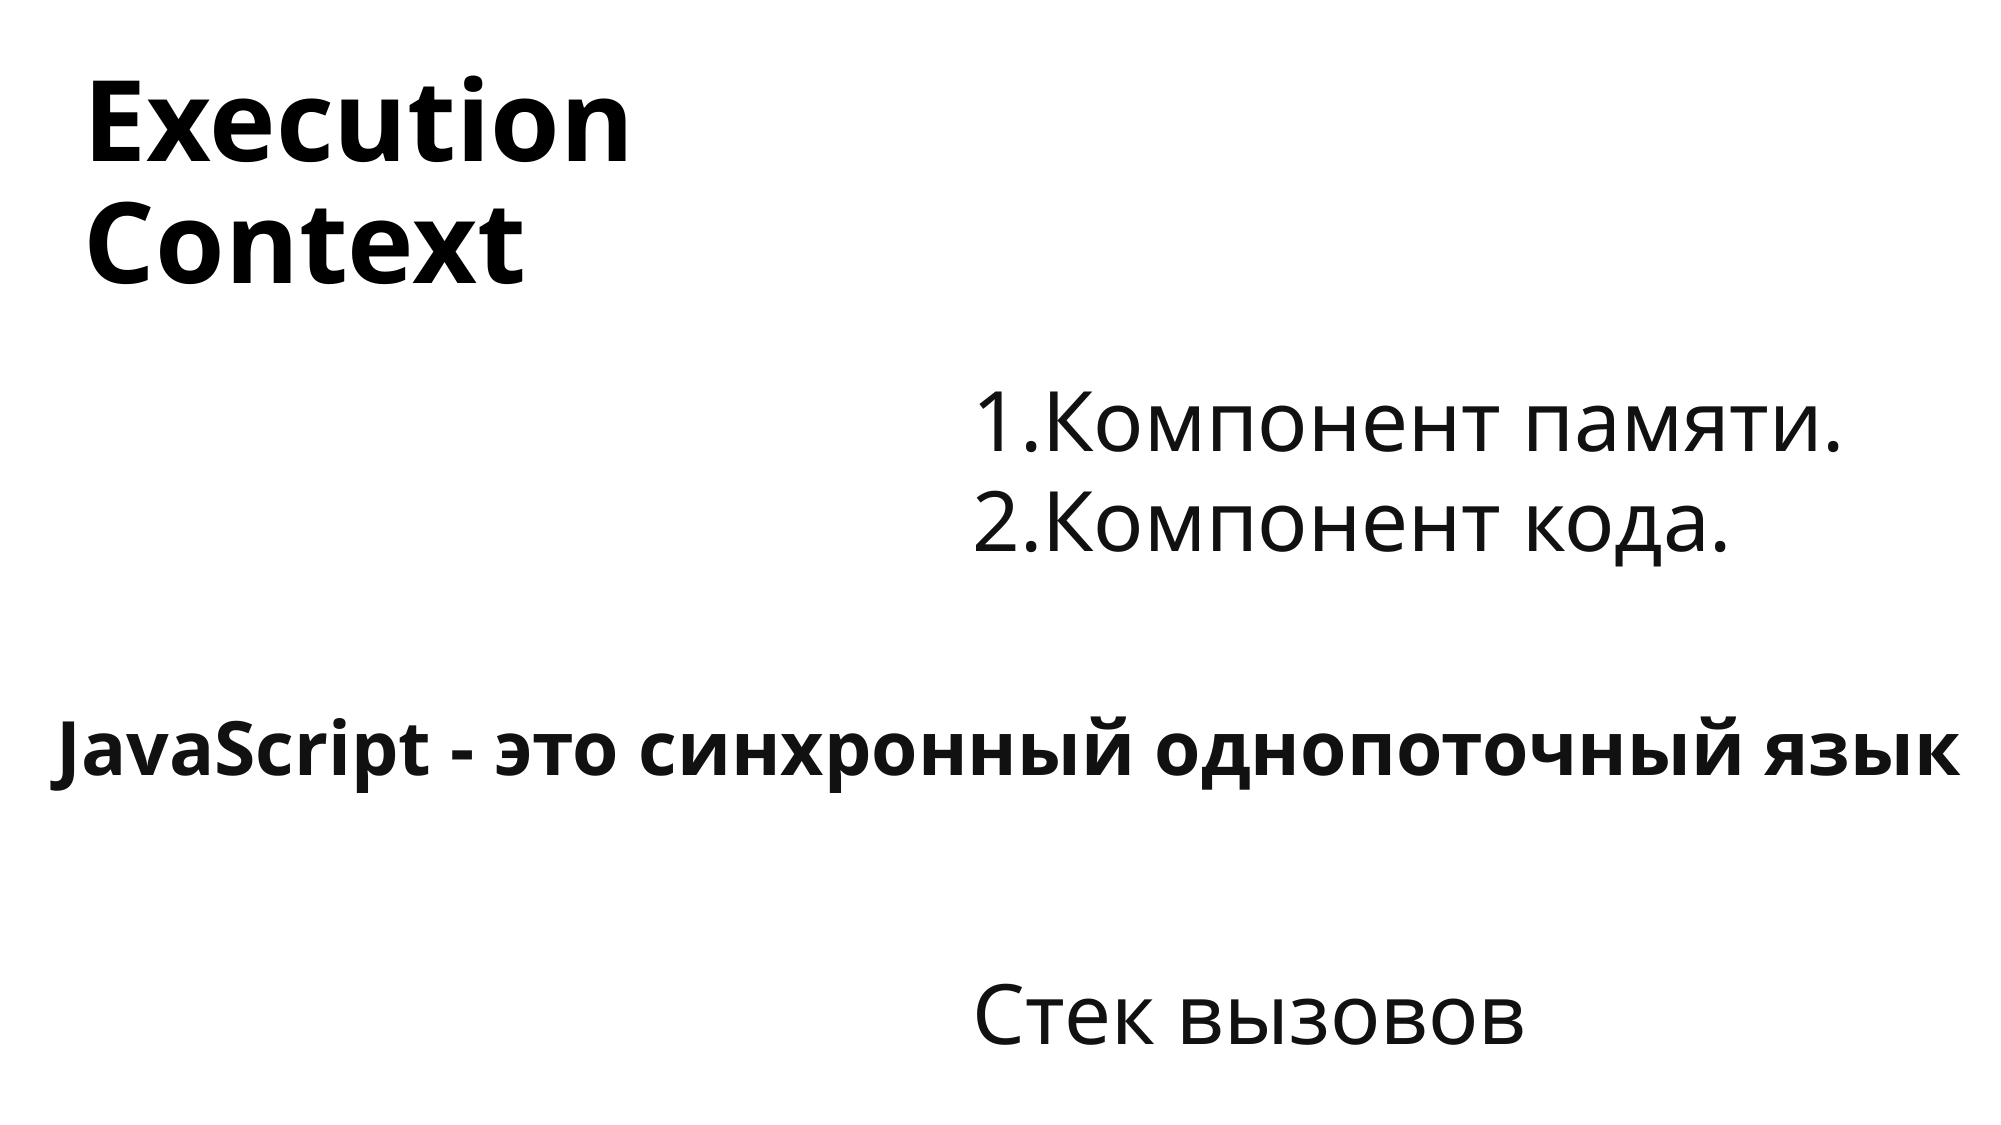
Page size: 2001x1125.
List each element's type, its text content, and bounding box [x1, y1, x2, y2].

text_box Стек вызовов [958, 953, 1589, 1069]
text_box Компонент памяти. Компонент кода. [958, 360, 1884, 576]
text_box JavaScript - это синхронный однопоточный язык [41, 692, 1977, 798]
text_box Execution Context [69, 57, 1071, 187]
